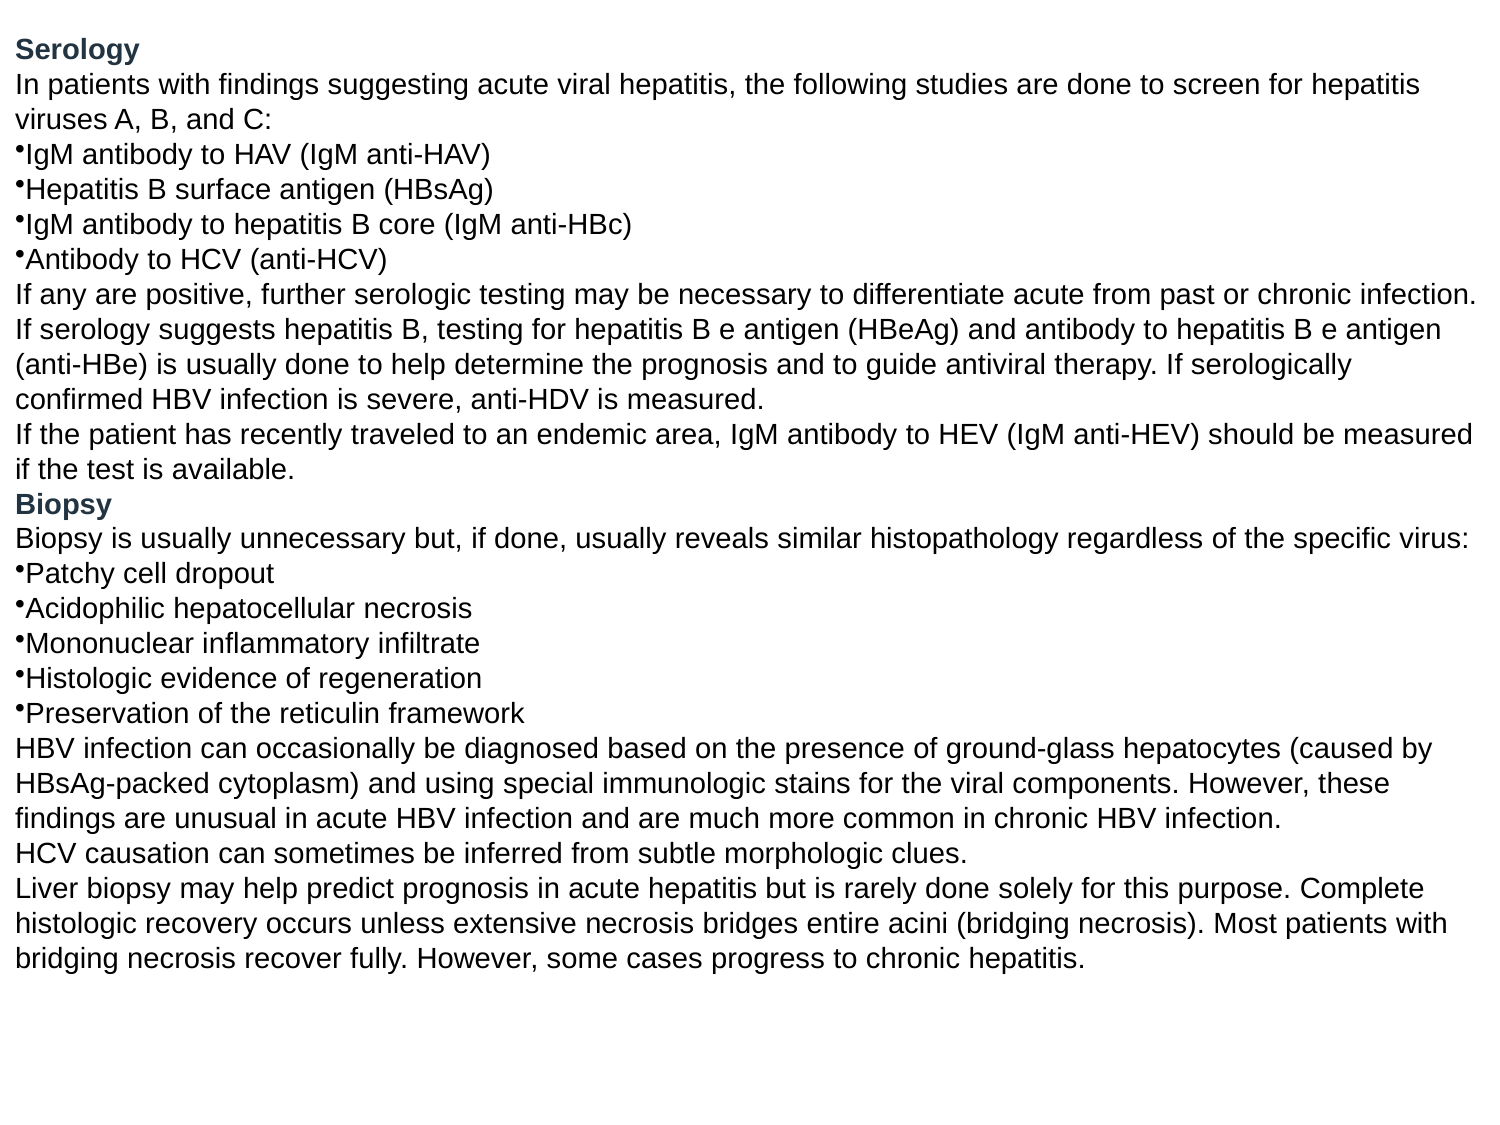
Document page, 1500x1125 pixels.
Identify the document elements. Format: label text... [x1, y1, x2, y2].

text_box Serology In patients with findings suggesting acute viral hepatitis, the following studies are done to screen for hepatitis viruses A, B, and C: IgM antibody to HAV (IgM anti-HAV) Hepatitis B surface antigen (HBsAg) IgM antibody to hepatitis B core (IgM anti-HBc) Antibody to HCV (anti-HCV) If any are positive, further serologic testing may be necessary to differentiate acute from past or chronic infection. If serology suggests hepatitis B, testing for hepatitis B e antigen (HBeAg) and antibody to hepatitis B e antigen (anti-HBe) is usually done to help determine the prognosis and to guide antiviral therapy. If serologically confirmed HBV infection is severe, anti-HDV is measured. If the patient has recently traveled to an endemic area, IgM antibody to HEV (IgM anti-HEV) should be measured if the test is available. Biopsy Biopsy is usually unnecessary but, if done, usually reveals similar histopathology regardless of the specific virus: Patchy cell dropout Acidophilic hepatocellular necrosis Mononuclear inflammatory infiltrate Histologic evidence of regeneration Preservation of the reticulin framework HBV infection can occasionally be diagnosed based on the presence of ground-glass hepatocytes (caused by HBsAg-packed cytoplasm) and using special immunologic stains for the viral components. However, these findings are unusual in acute HBV infection and are much more common in chronic HBV infection. HCV causation can sometimes be inferred from subtle morphologic clues. Liver biopsy may help predict prognosis in acute hepatitis but is rarely done solely for this purpose. Complete histologic recovery occurs unless extensive necrosis bridges entire acini (bridging necrosis). Most patients with bridging necrosis recover fully. However, some cases progress to chronic hepatitis. [0, 22, 1500, 982]
